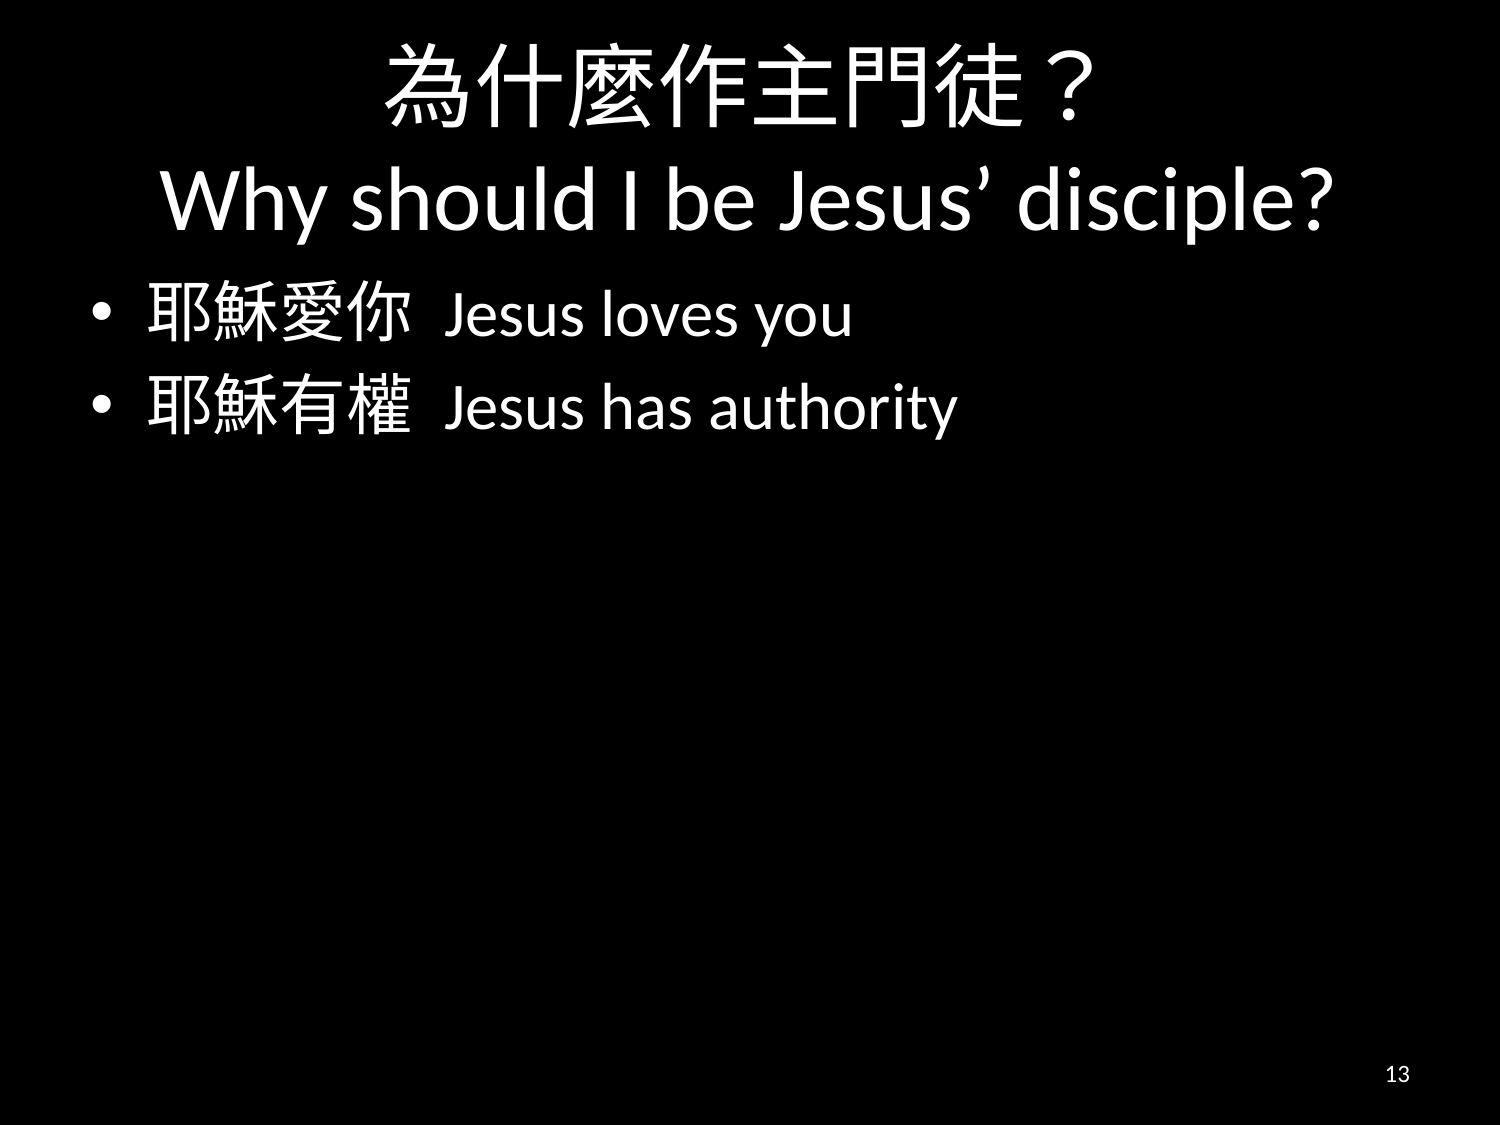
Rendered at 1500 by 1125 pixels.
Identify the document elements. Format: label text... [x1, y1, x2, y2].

title 為什麼作主門徒？ Why should I be Jesus’ disciple? [75, 45, 1425, 233]
list 耶穌愛你 Jesus loves you 耶穌有權 Jesus has authority [75, 262, 1425, 1005]
slide_number 13 [1074, 1042, 1425, 1103]
